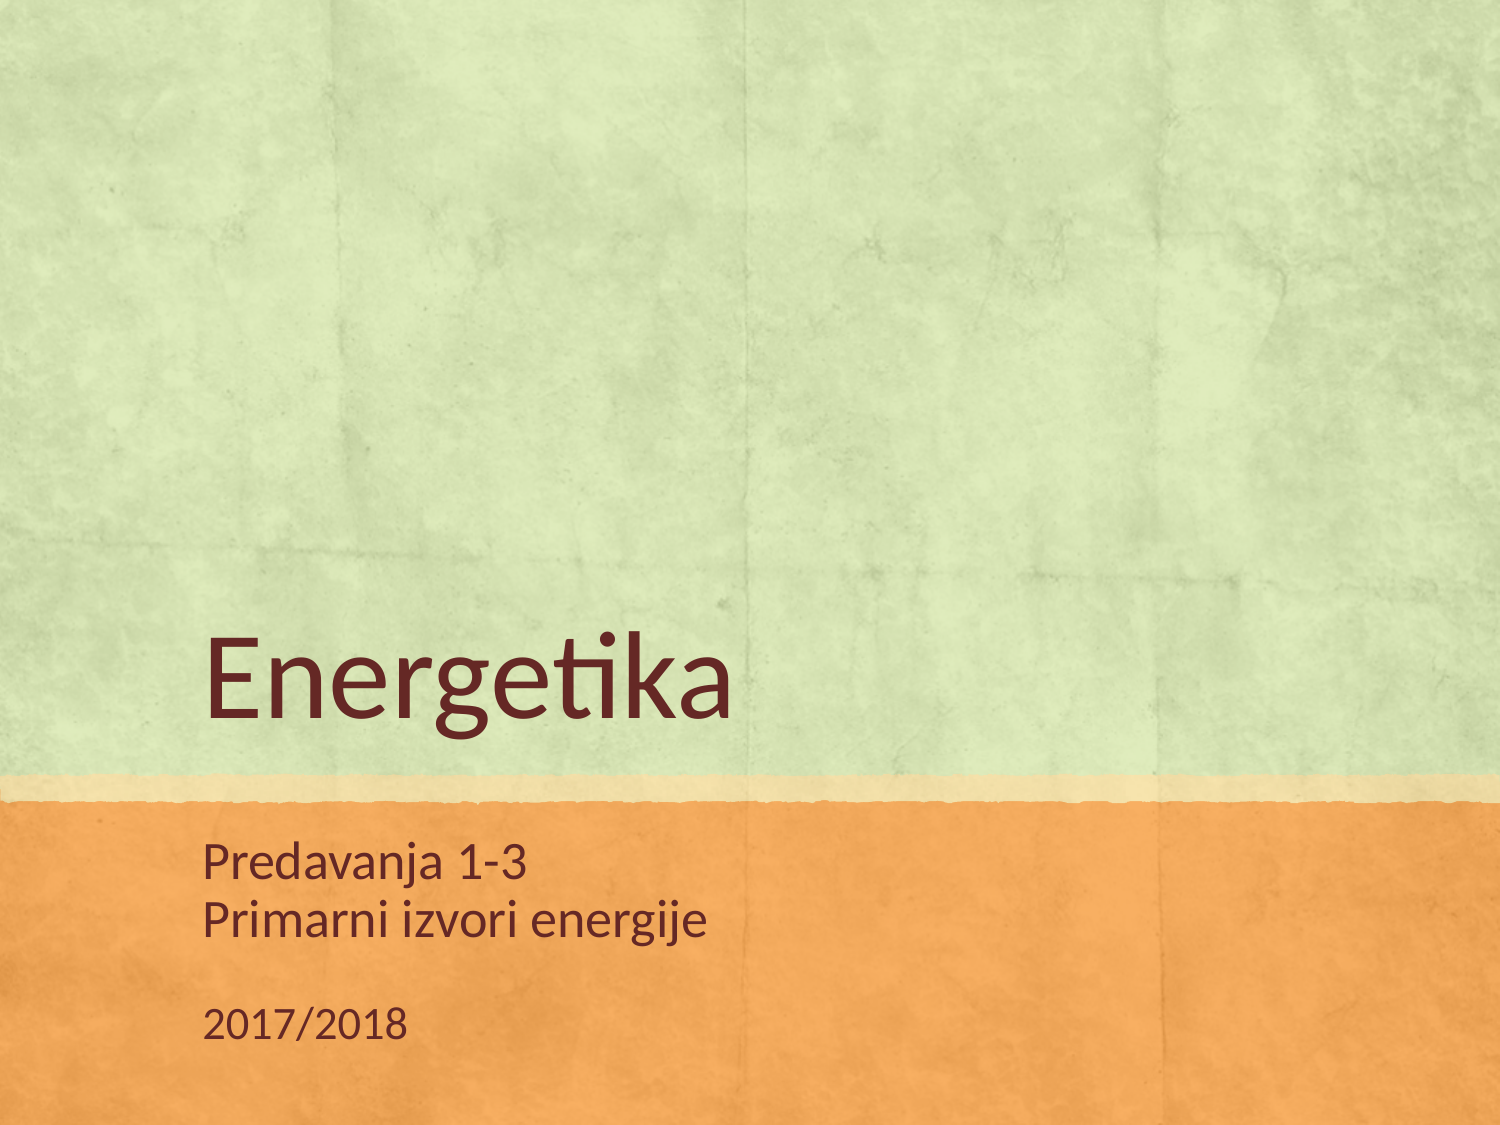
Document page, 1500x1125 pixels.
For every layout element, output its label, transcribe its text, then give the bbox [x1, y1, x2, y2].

subtitle Predavanja 1-3 Primarni izvori energije 2017/2018 [187, 825, 1201, 1059]
title Energetika [187, 312, 1313, 750]
